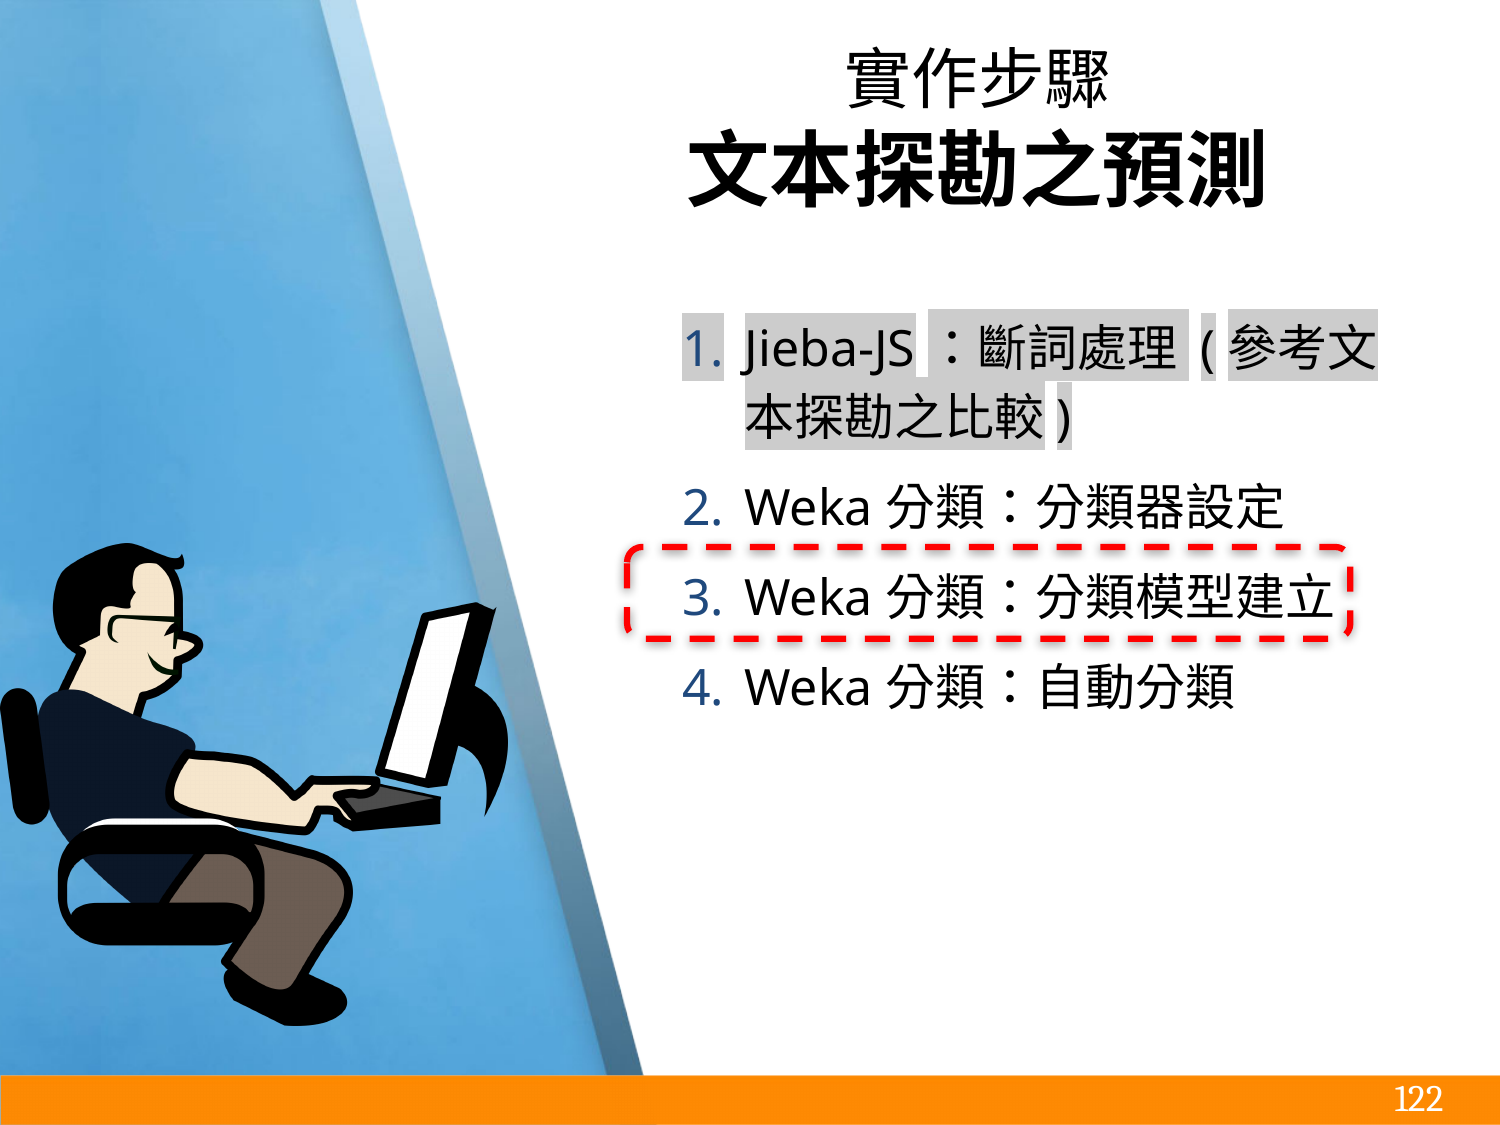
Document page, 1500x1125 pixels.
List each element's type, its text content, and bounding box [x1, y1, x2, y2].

text_box [627, 546, 1351, 639]
list Jieba-JS：斷詞處理 (參考文本探勘之比較) Weka分類：分類器設定 Weka分類：分類模型建立 Weka分類：自動分類 [654, 292, 1422, 1066]
picture [0, 0, 862, 1075]
title 實作步驟 文本探勘之預測 [534, 27, 1422, 232]
picture [1, 1076, 1500, 1124]
slide_number ‹#› [1350, 1074, 1488, 1118]
